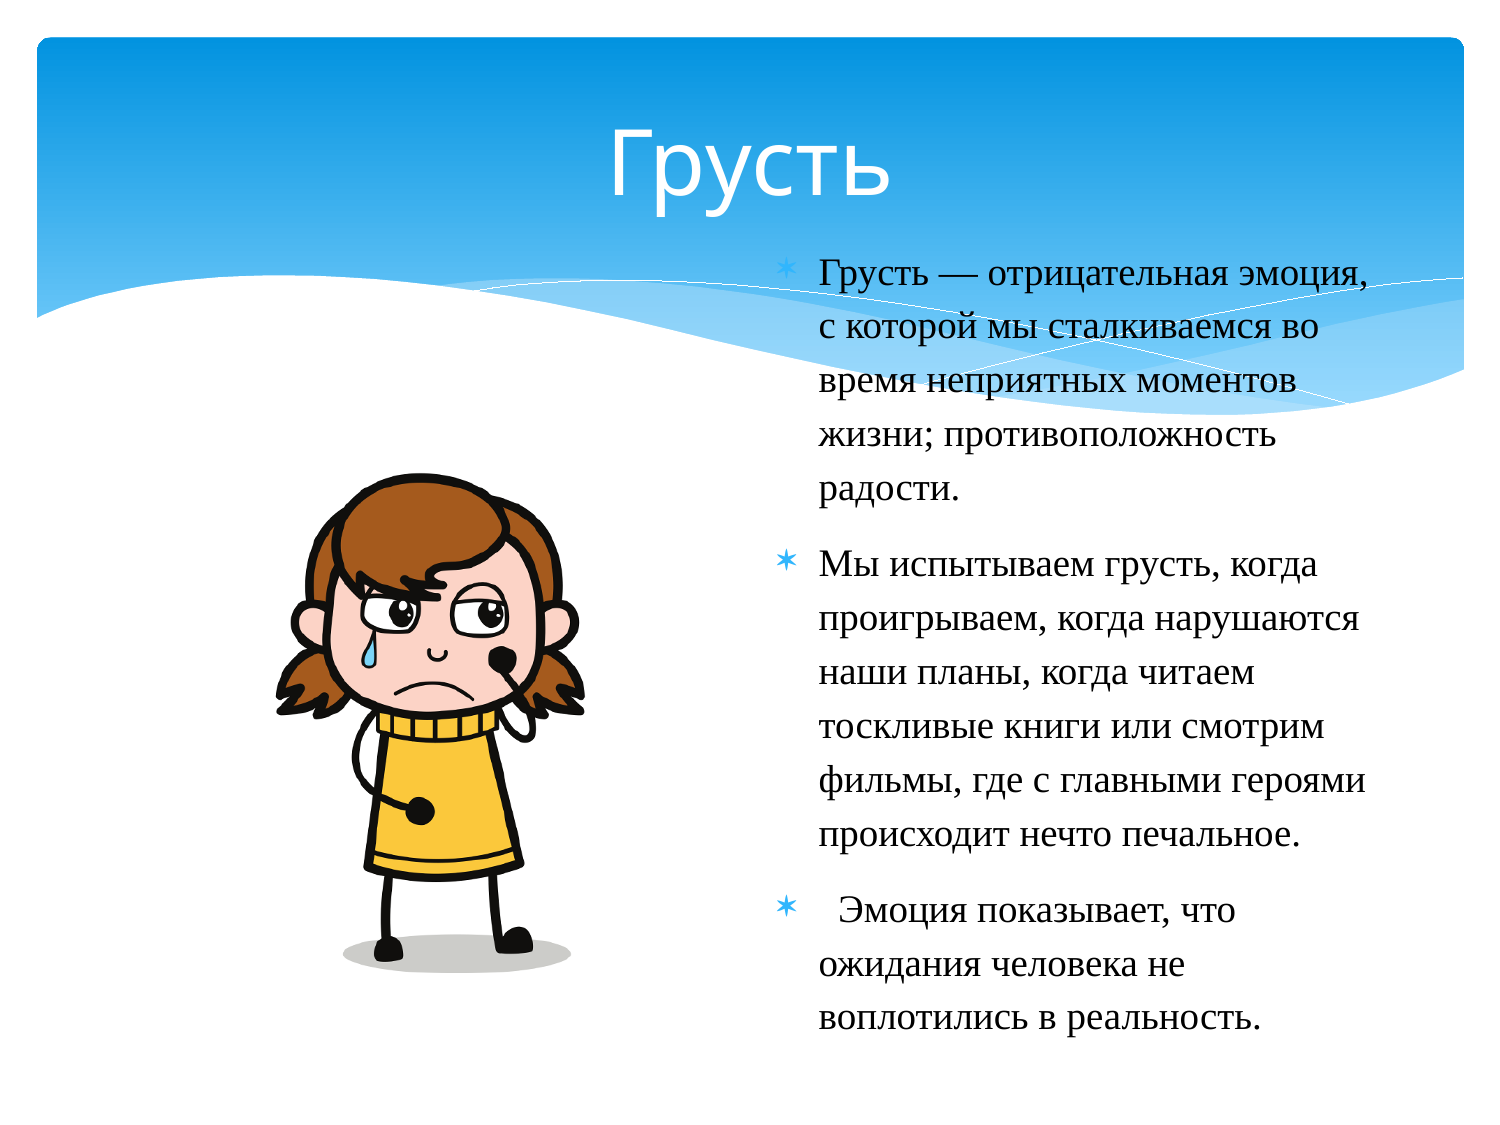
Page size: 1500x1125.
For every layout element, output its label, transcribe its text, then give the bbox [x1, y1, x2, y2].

title Грусть [75, 55, 1425, 261]
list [169, 439, 680, 1006]
list Грусть — отрицательная эмоция, с которой мы сталкиваемся во время неприятных моментов жизни; противоположность радости. Мы испытываем грусть, когда проигрываем, когда нарушаются наши планы, когда читаем тоскливые книги или смотрим фильмы, где с главными героями происходит нечто печальное. Эмоция показывает, что ожидания человека не воплотились в реальность. [761, 231, 1389, 1083]
